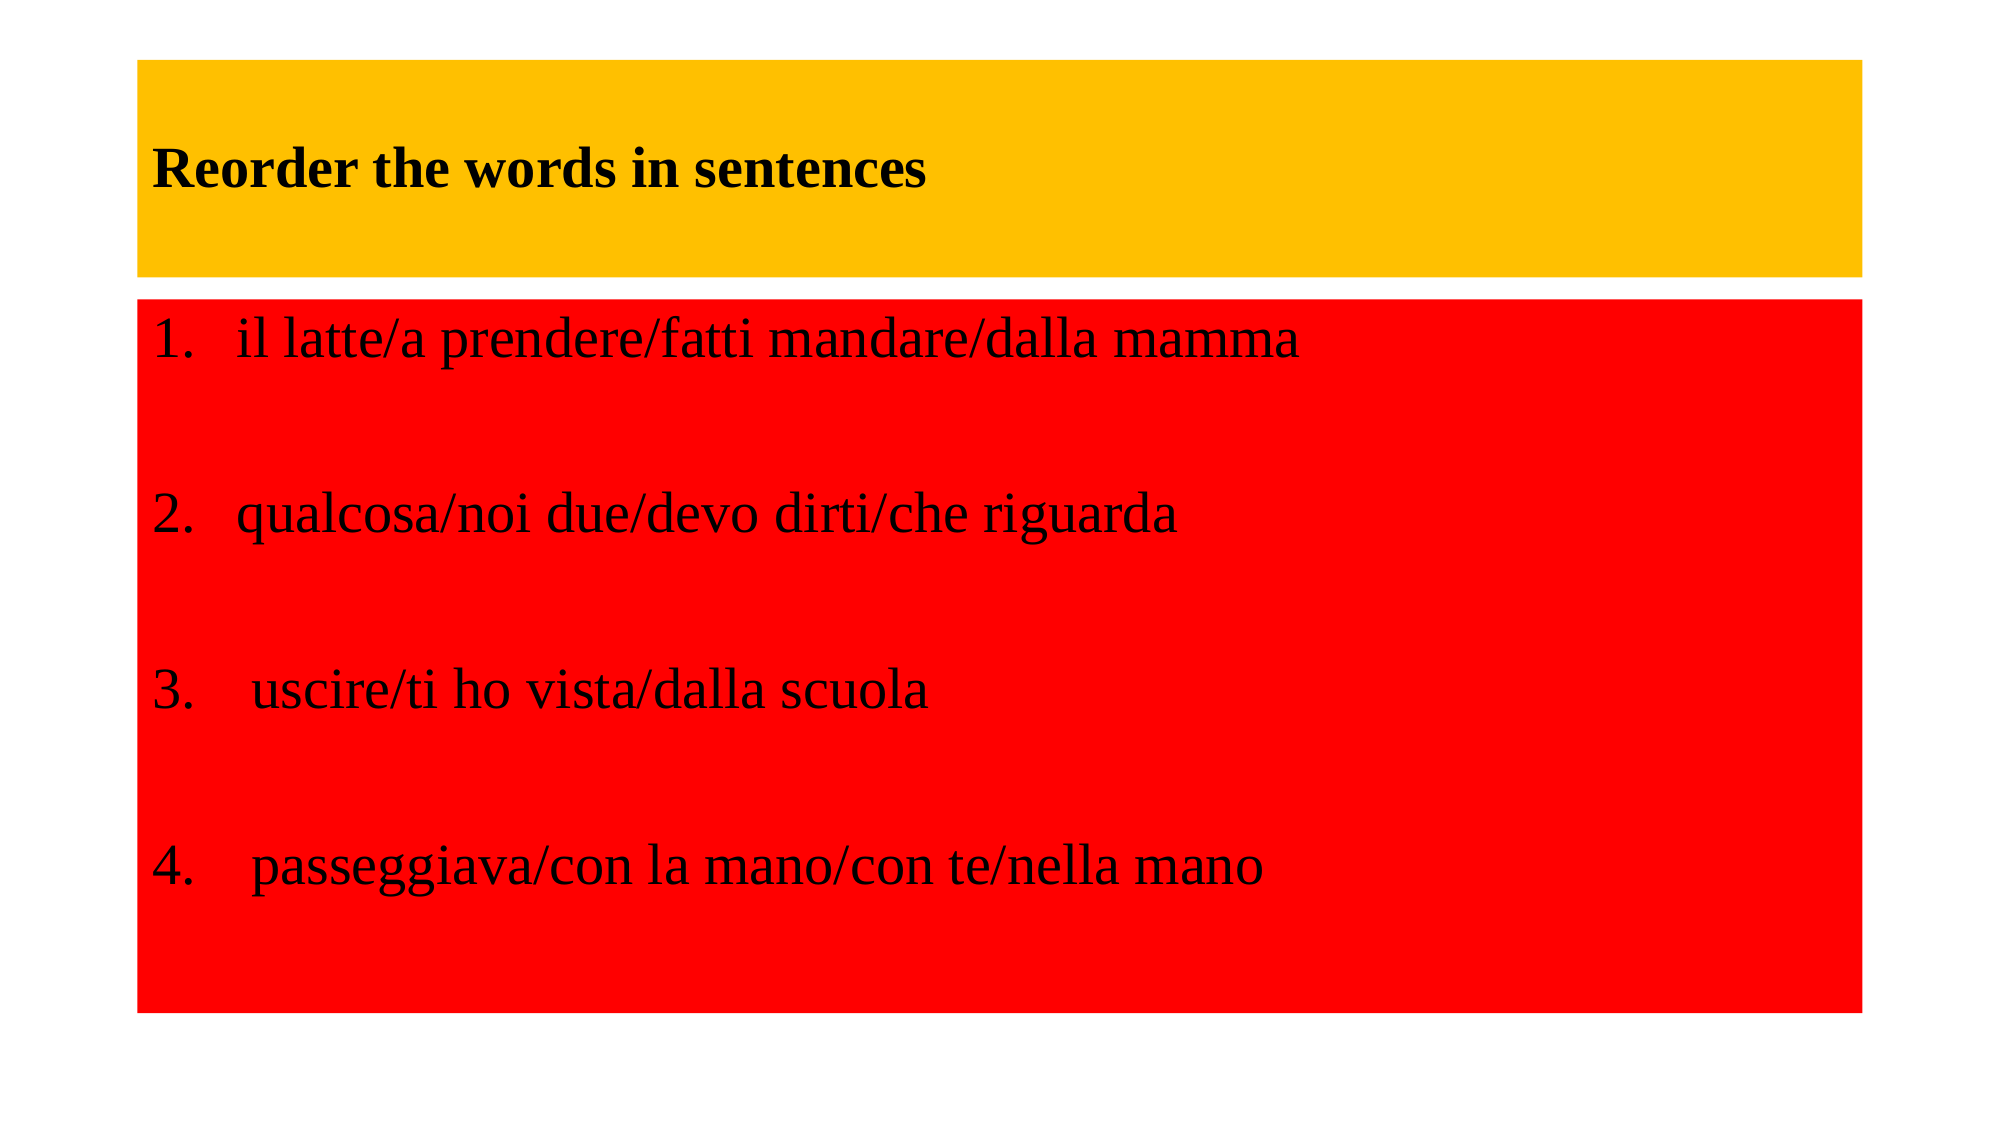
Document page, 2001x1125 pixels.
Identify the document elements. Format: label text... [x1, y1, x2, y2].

list il latte/a prendere/fatti mandare/dalla mamma qualcosa/noi due/devo dirti/che riguarda uscire/ti ho vista/dalla scuola passeggiava/con la mano/con te/nella mano [137, 299, 1863, 1014]
title Reorder the words in sentences [137, 59, 1863, 278]
